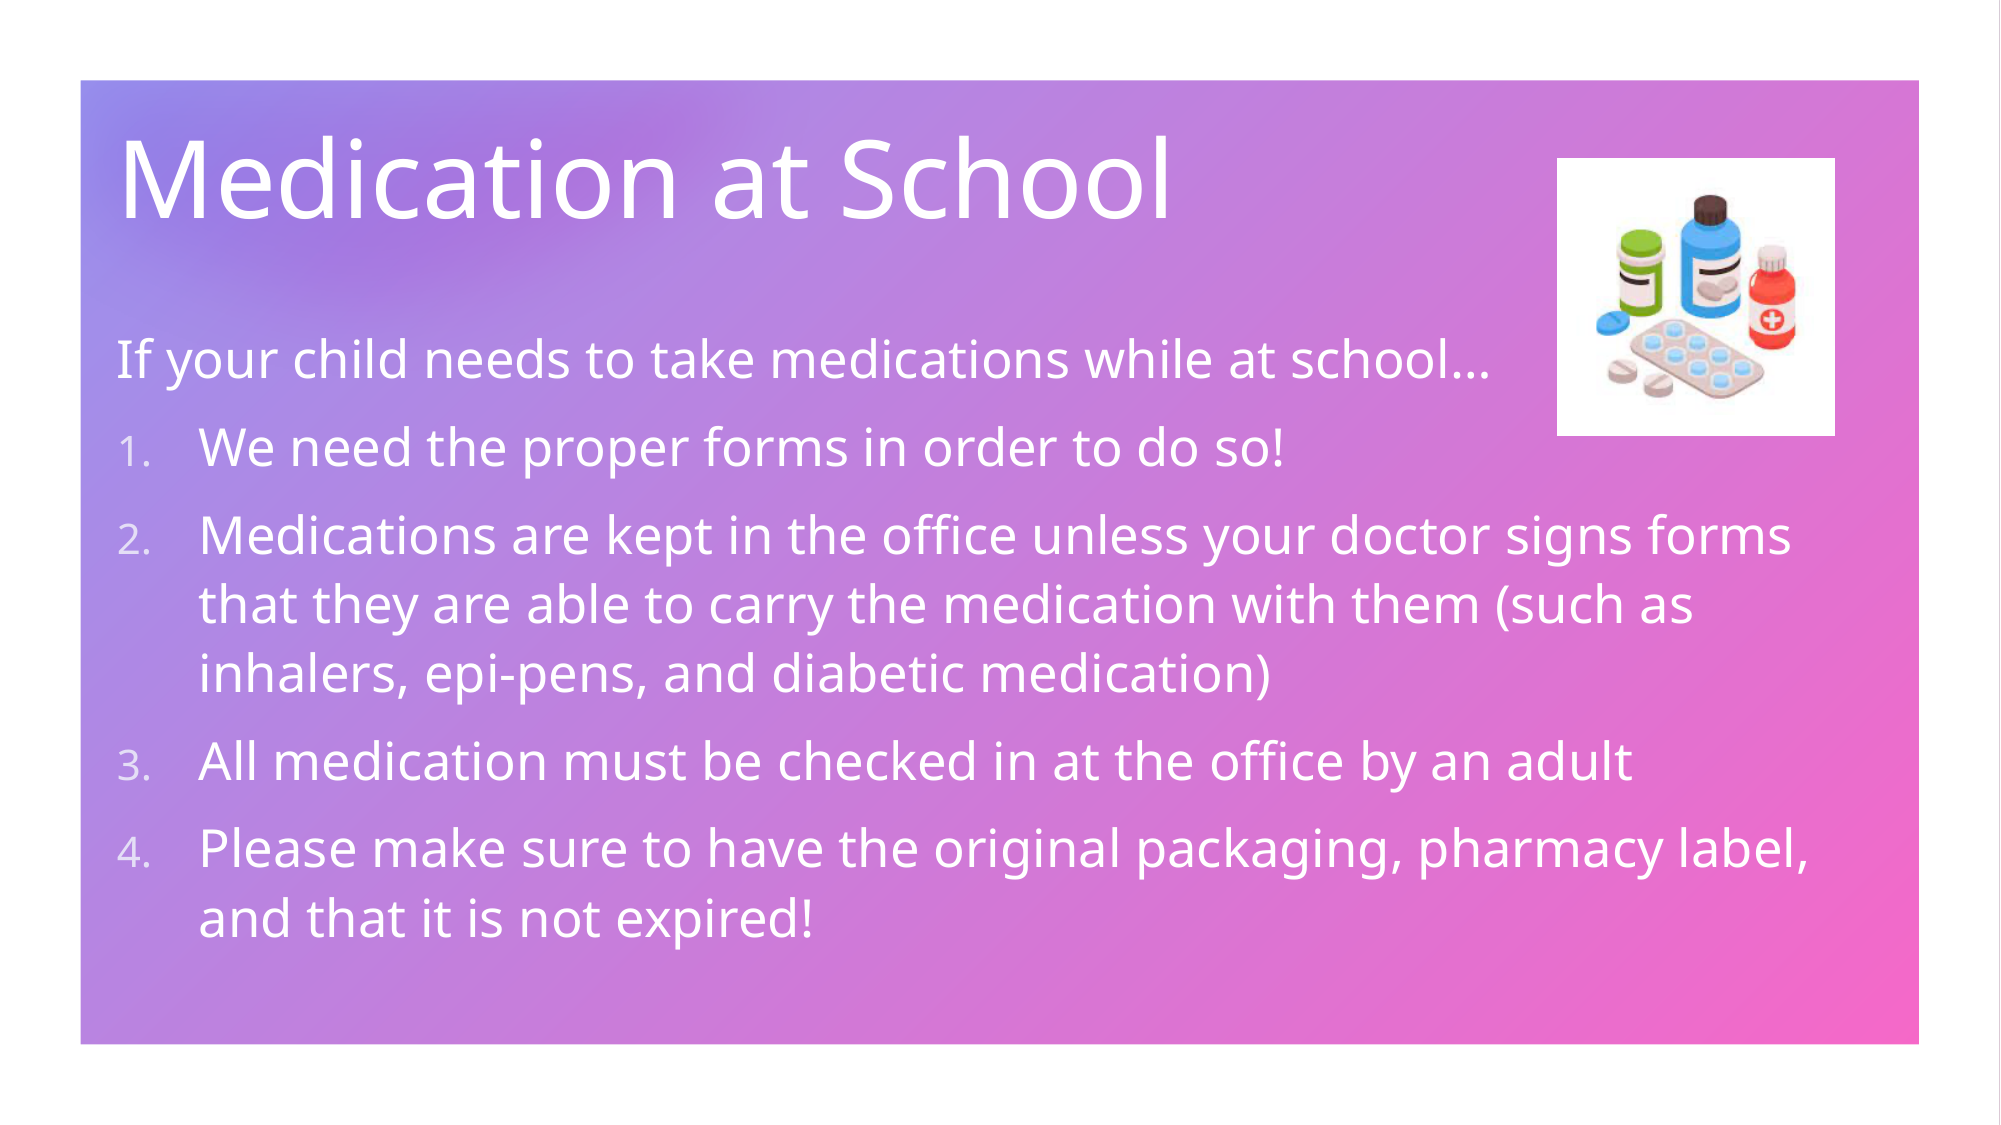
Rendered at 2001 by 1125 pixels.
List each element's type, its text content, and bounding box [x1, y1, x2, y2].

picture [1556, 158, 1835, 436]
title Medication at School [101, 69, 1920, 297]
list If your child needs to take medications while at school… We need the proper forms in order to do so! Medications are kept in the office unless your doctor signs forms that they are able to carry the medication with them (such as inhalers, epi-pens, and diabetic medication) All medication must be checked in at the office by an adult Please make sure to have the original packaging, pharmacy label, and that it is not expired! [101, 312, 1895, 958]
